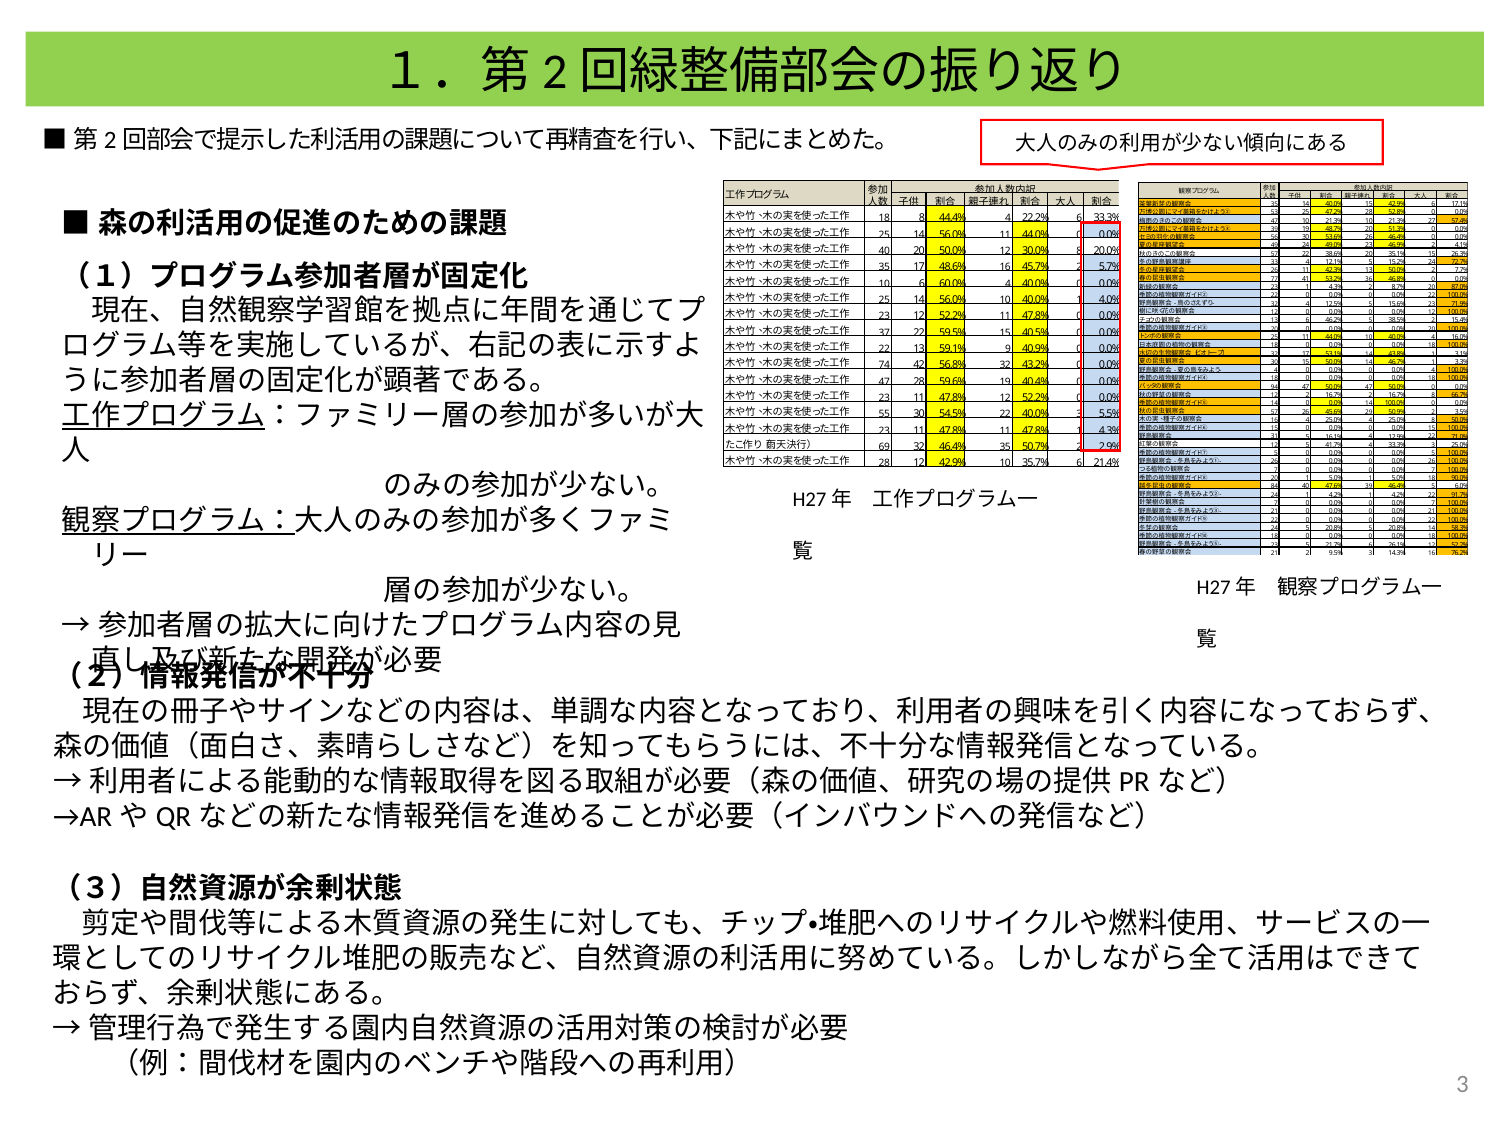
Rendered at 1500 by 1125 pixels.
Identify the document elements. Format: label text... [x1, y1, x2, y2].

picture [722, 180, 1120, 467]
text_box １．第2回緑整備部会の振り返り [25, 31, 1484, 107]
text_box ■第2回部会で提示した利活用の課題について再精査を行い、下記にまとめた。 [27, 113, 1354, 162]
slide_number 2 [1459, 1052, 1484, 1113]
text_box H27年 観察プログラム一覧 [1181, 556, 1468, 658]
text_box （３）自然資源が余剰状態 剪定や間伐等による木質資源の発生に対しても、チップ・堆肥へのリサイクルや燃料使用、サービスの一環としてのリサイクル堆肥の販売など、自然資源の利活用に努めている。しかしながら全て活用はできておらず、余剰状態にある。 →管理行為で発生する園内自然資源の活用対策の検討が必要 （例：間伐材を園内のベンチや階段への再利用） [37, 845, 1459, 1122]
text_box 大人のみの利用が少ない傾向にある [980, 118, 1384, 171]
text_box H27年 工作プログラム一覧 [777, 467, 1064, 571]
text_box ■森の利活用の促進のための課題 （１）プログラム参加者層が固定化 現在、自然観察学習館を拠点に年間を通じてプログラム等を実施しているが、右記の表に示すように参加者層の固定化が顕著である。 工作プログラム：ファミリー層の参加が多いが大人 のみの参加が少ない。 観察プログラム：大人のみの参加が多くファミリー 層の参加が少ない。 →参加者層の拡大に向けたプログラム内容の見直し及び新たな開発が必要 [47, 180, 723, 632]
text_box （２）情報発信が不十分 現在の冊子やサインなどの内容は、単調な内容となっており、利用者の興味を引く内容になっておらず、森の価値（面白さ、素晴らしさなど）を知ってもらうには、不十分な情報発信となっている。 →利用者による能動的な情報取得を図る取組が必要（森の価値、研究の場の提供PRなど） →ARやQRなどの新たな情報発信を進めることが必要（インバウンドへの発信など） [38, 632, 1460, 840]
picture [1137, 181, 1468, 556]
